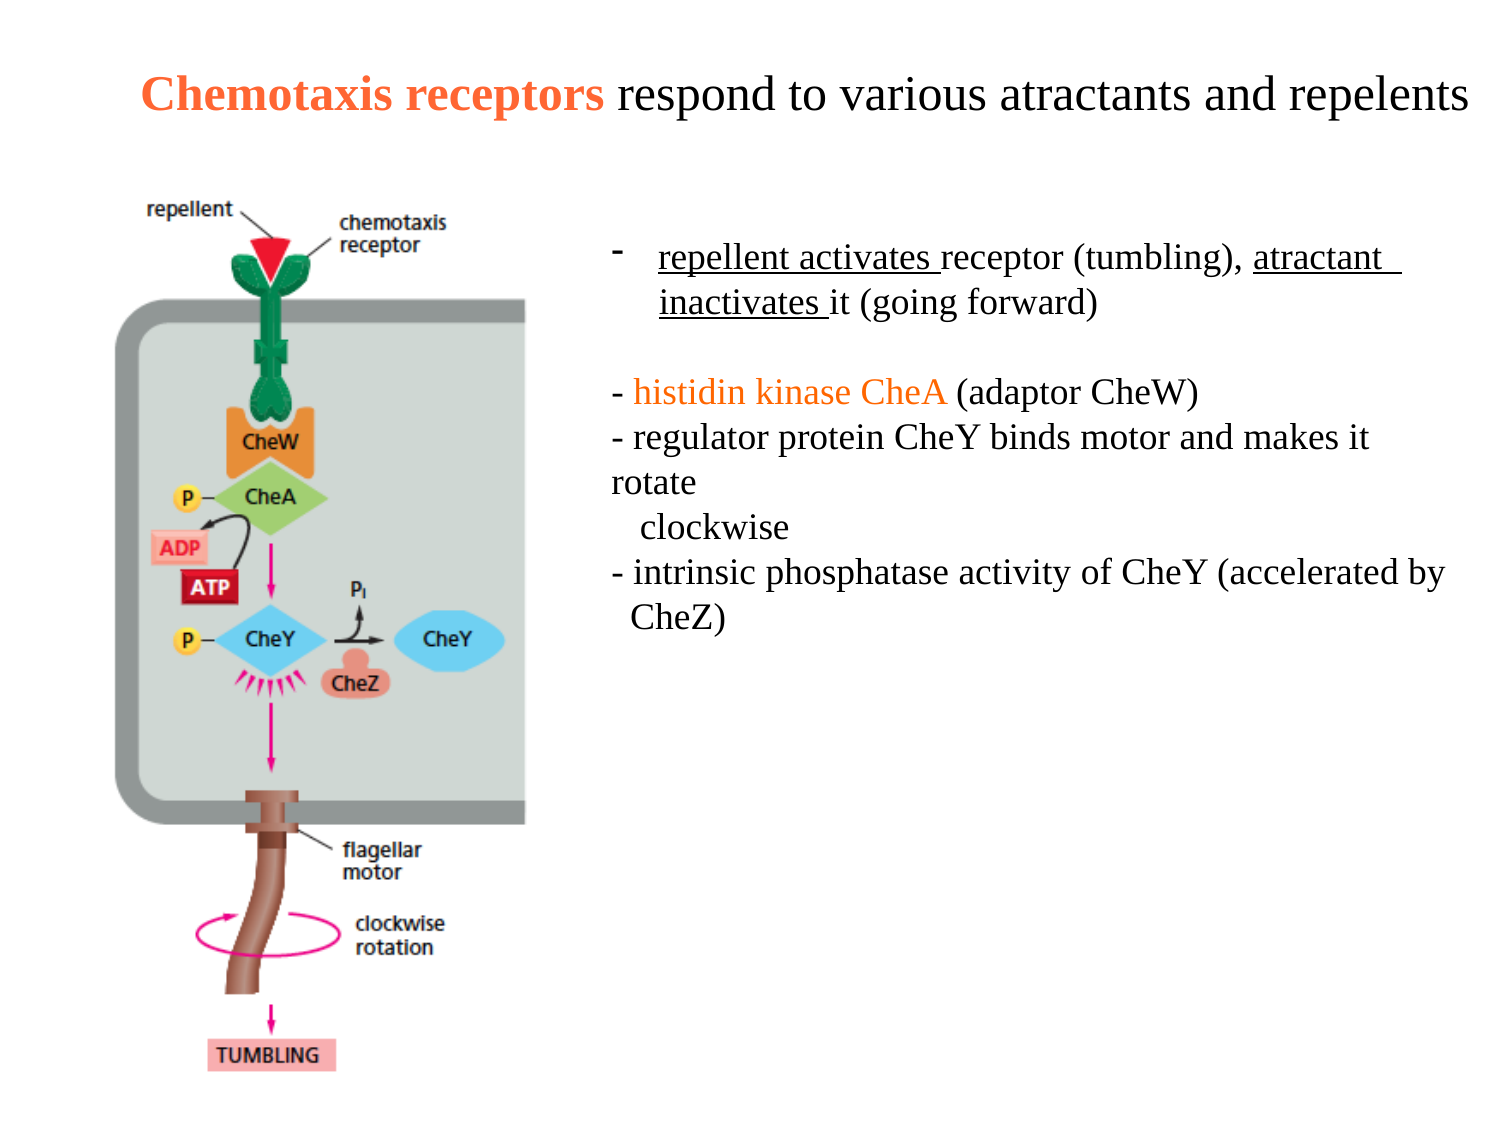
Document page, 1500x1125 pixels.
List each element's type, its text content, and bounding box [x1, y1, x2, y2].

text_box Chemotaxis receptors respond to various atractants and repelents [125, 52, 1313, 188]
picture [88, 172, 574, 1094]
text_box repellent activates receptor (tumbling), atractant inactivates it (going forward) - histidin kinase CheA (adaptor CheW) - regulator protein CheY binds motor and makes it rotate clockwise - intrinsic phosphatase activity of CheY (accelerated by CheZ) [596, 224, 1478, 510]
